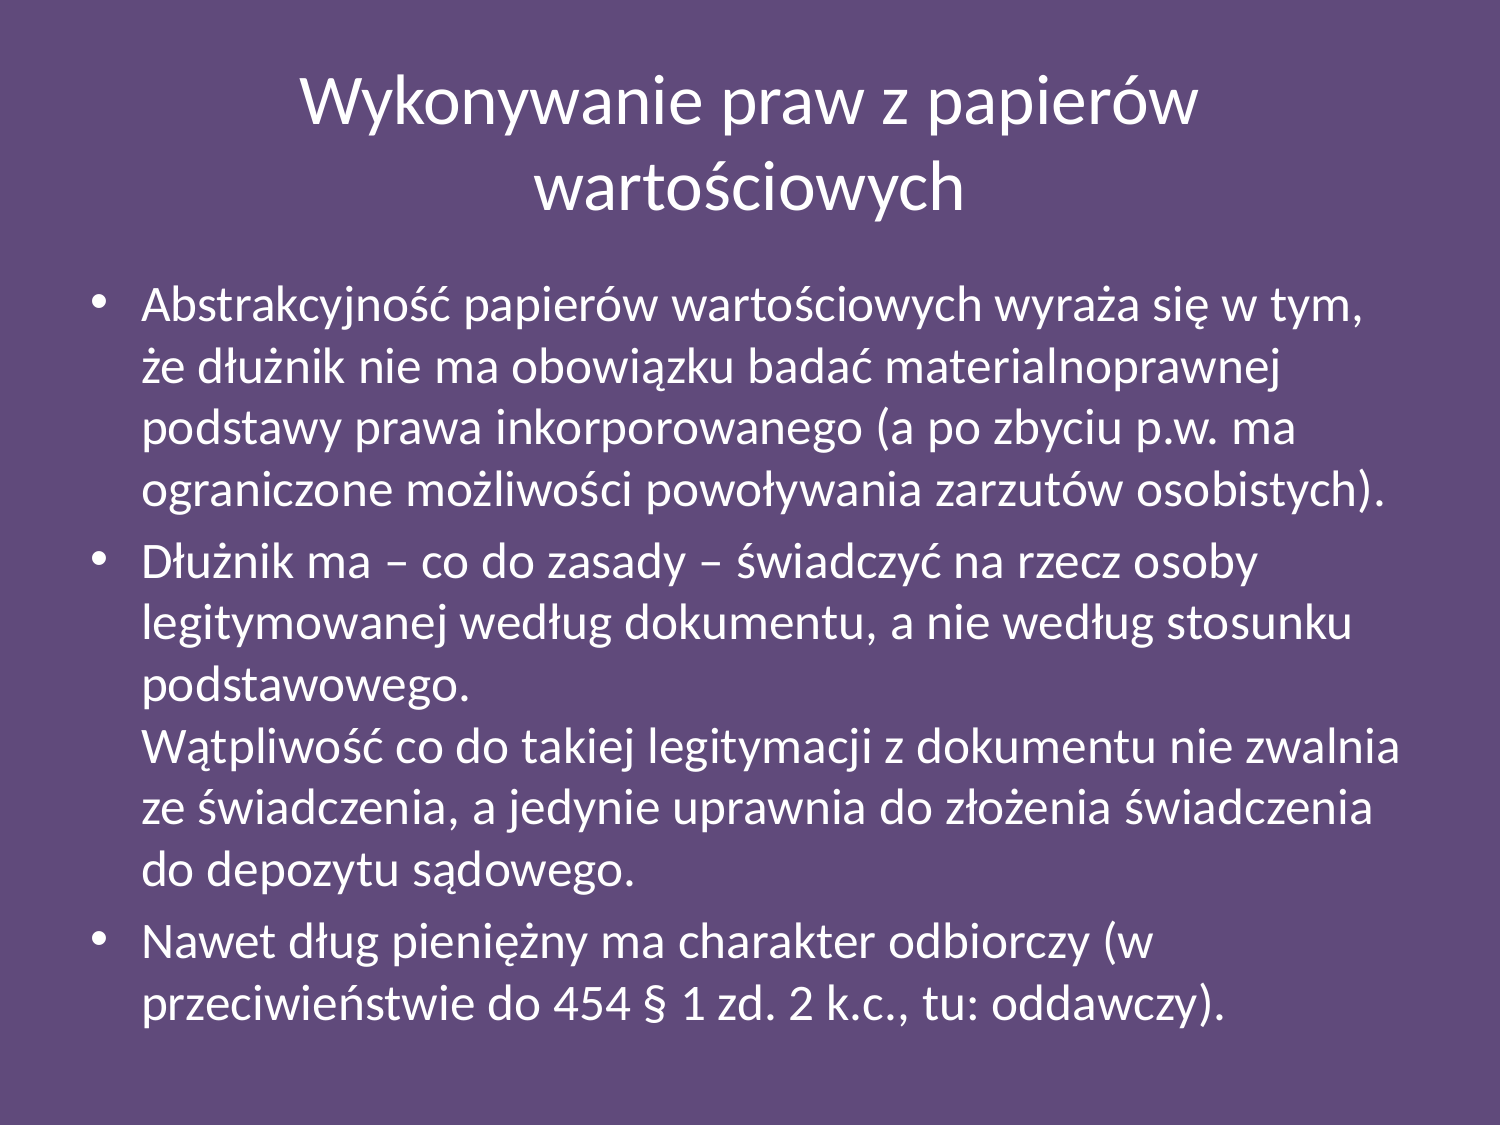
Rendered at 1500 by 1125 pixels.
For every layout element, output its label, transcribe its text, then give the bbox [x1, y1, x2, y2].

list Abstrakcyjność papierów wartościowych wyraża się w tym, że dłużnik nie ma obowiązku badać materialnoprawnej podstawy prawa inkorporowanego (a po zbyciu p.w. ma ograniczone możliwości powoływania zarzutów osobistych). Dłużnik ma – co do zasady – świadczyć na rzecz osoby legitymowanej według dokumentu, a nie według stosunku podstawowego. Wątpliwość co do takiej legitymacji z dokumentu nie zwalnia ze świadczenia, a jedynie uprawnia do złożenia świadczenia do depozytu sądowego. Nawet dług pieniężny ma charakter odbiorczy (w przeciwieństwie do 454 § 1 zd. 2 k.c., tu: oddawczy). [75, 262, 1425, 1055]
title Wykonywanie praw z papierów wartościowych [75, 45, 1425, 233]
